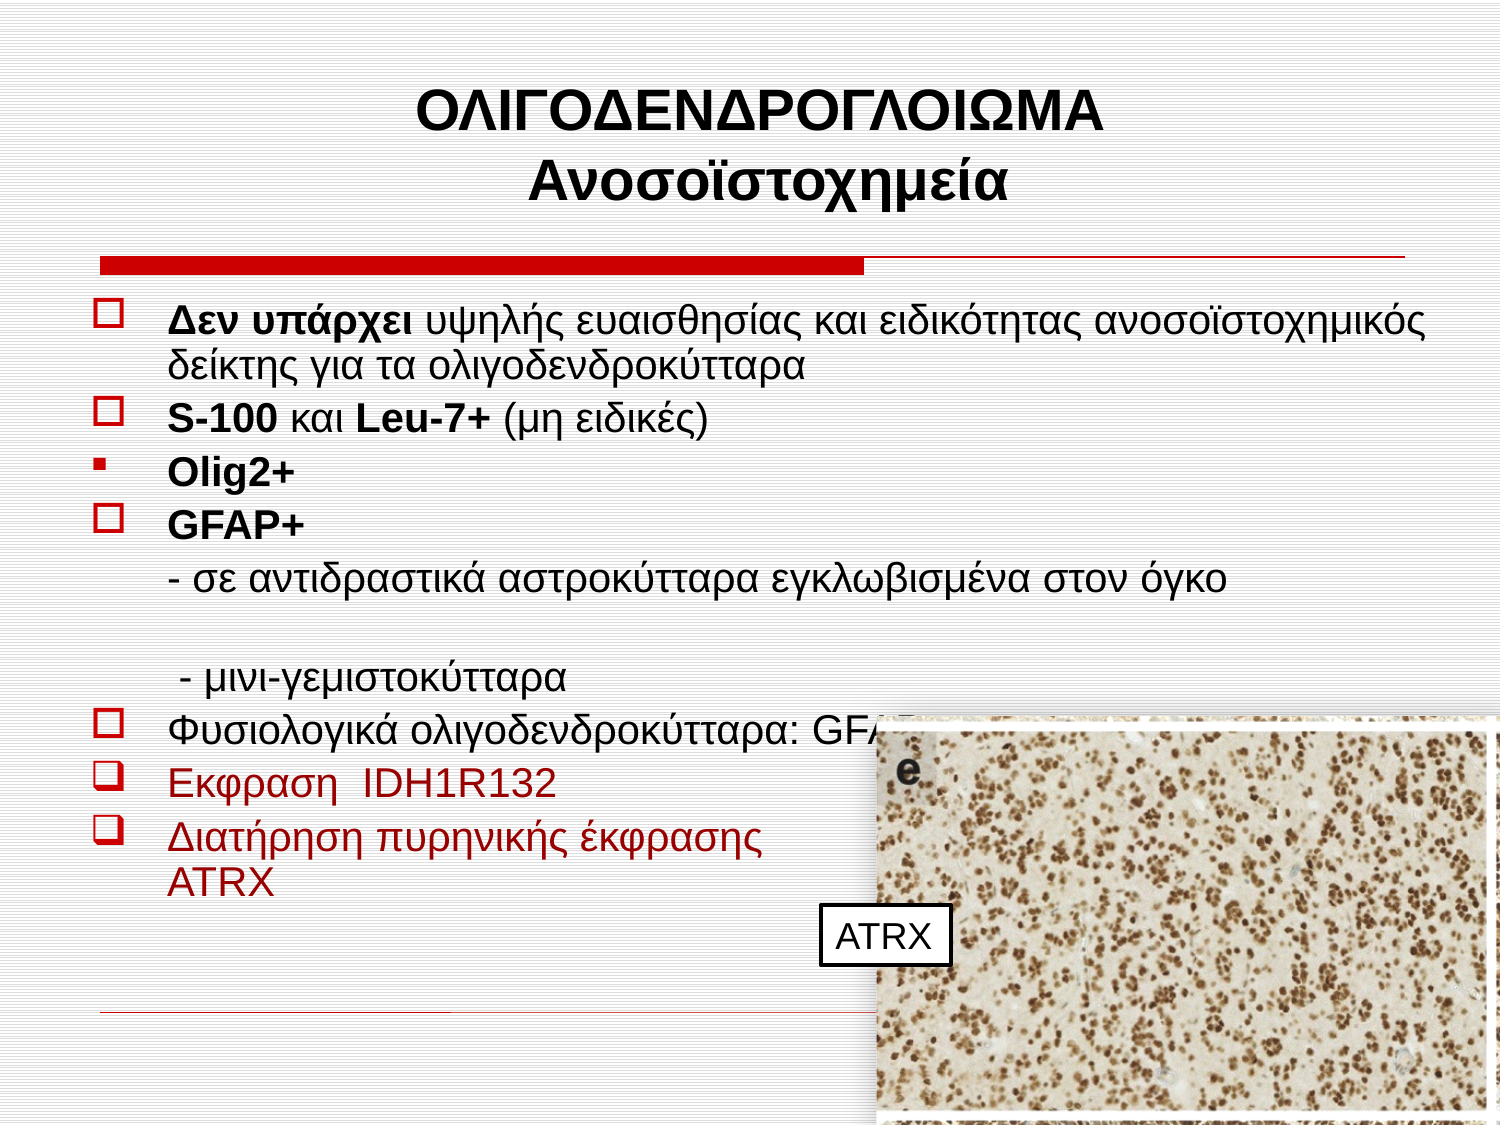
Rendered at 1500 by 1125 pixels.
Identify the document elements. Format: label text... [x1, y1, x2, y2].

title ΟΛΙΓΟΔΕΝΔΡΟΓΛΟΙΩΜΑ Ανοσοϊστοχημεία [111, 54, 1425, 220]
list Δεν υπάρχει υψηλής ευαισθησίας και ειδικότητας ανοσοϊστοχημικός δείκτης για τα ολιγοδενδροκύτταρα S-100 και Leu-7+ (μη ειδικές) Olig2+ GFAP+ - σε αντιδραστικά αστροκύτταρα εγκλωβισμένα στον όγκο - μινι-γεμιστοκύτταρα Φυσιολογικά ολιγοδενδροκύτταρα: GFAP- Εκφραση IDH1R132 Διατήρηση πυρηνικής έκφρασης ATRX [74, 290, 1500, 972]
picture [876, 715, 1500, 1125]
text_box ATRX [819, 903, 870, 967]
